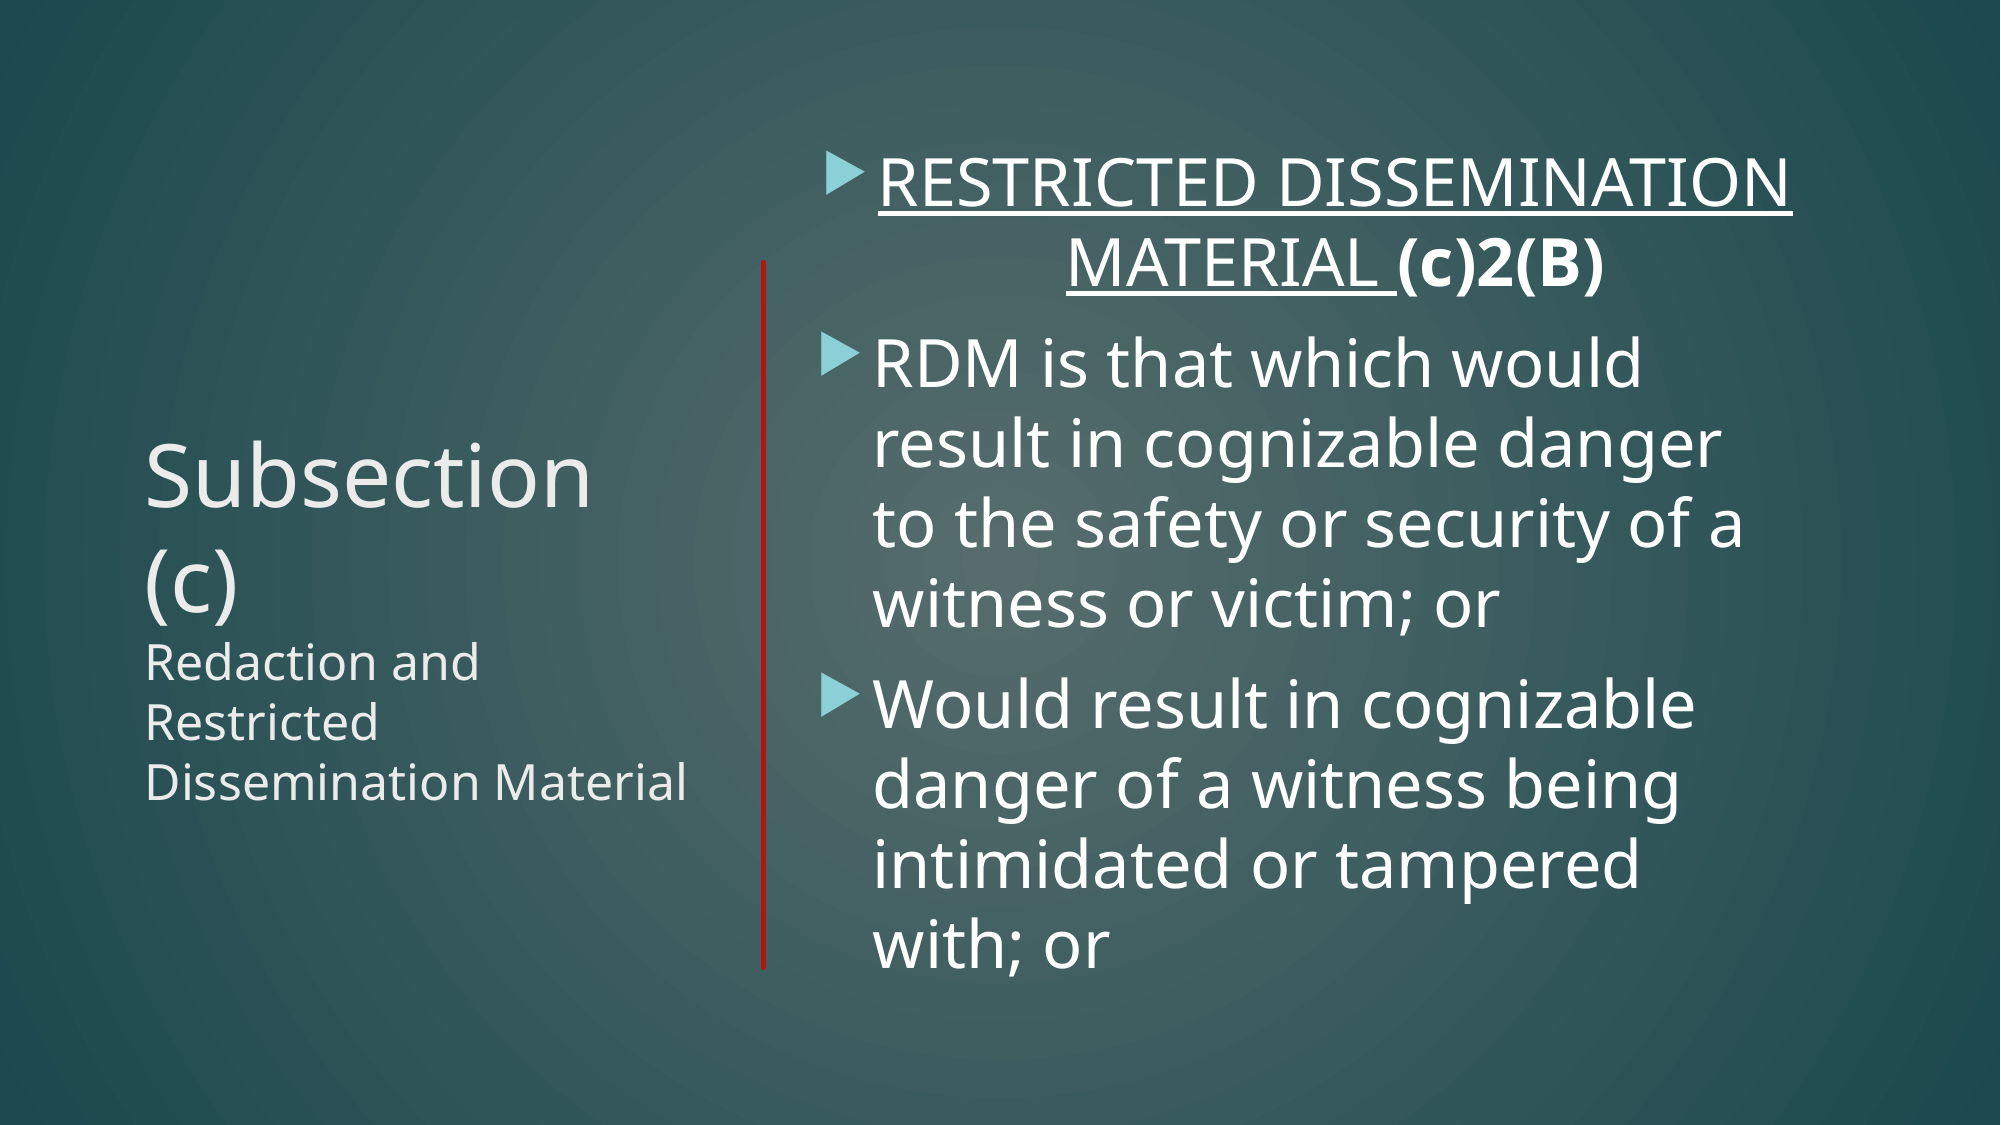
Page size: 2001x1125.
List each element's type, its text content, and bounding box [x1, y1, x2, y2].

text_box [0, 0, 2000, 1125]
list RESTRICTED DISSEMINATION MATERIAL (c)2(B) RDM is that which would result in cognizable danger to the safety or security of a witness or victim; or Would result in cognizable danger of a witness being intimidated or tampered with; or [801, 71, 1814, 1050]
title Subsection (c) Redaction and Restricted Dissemination Material [129, 262, 726, 968]
